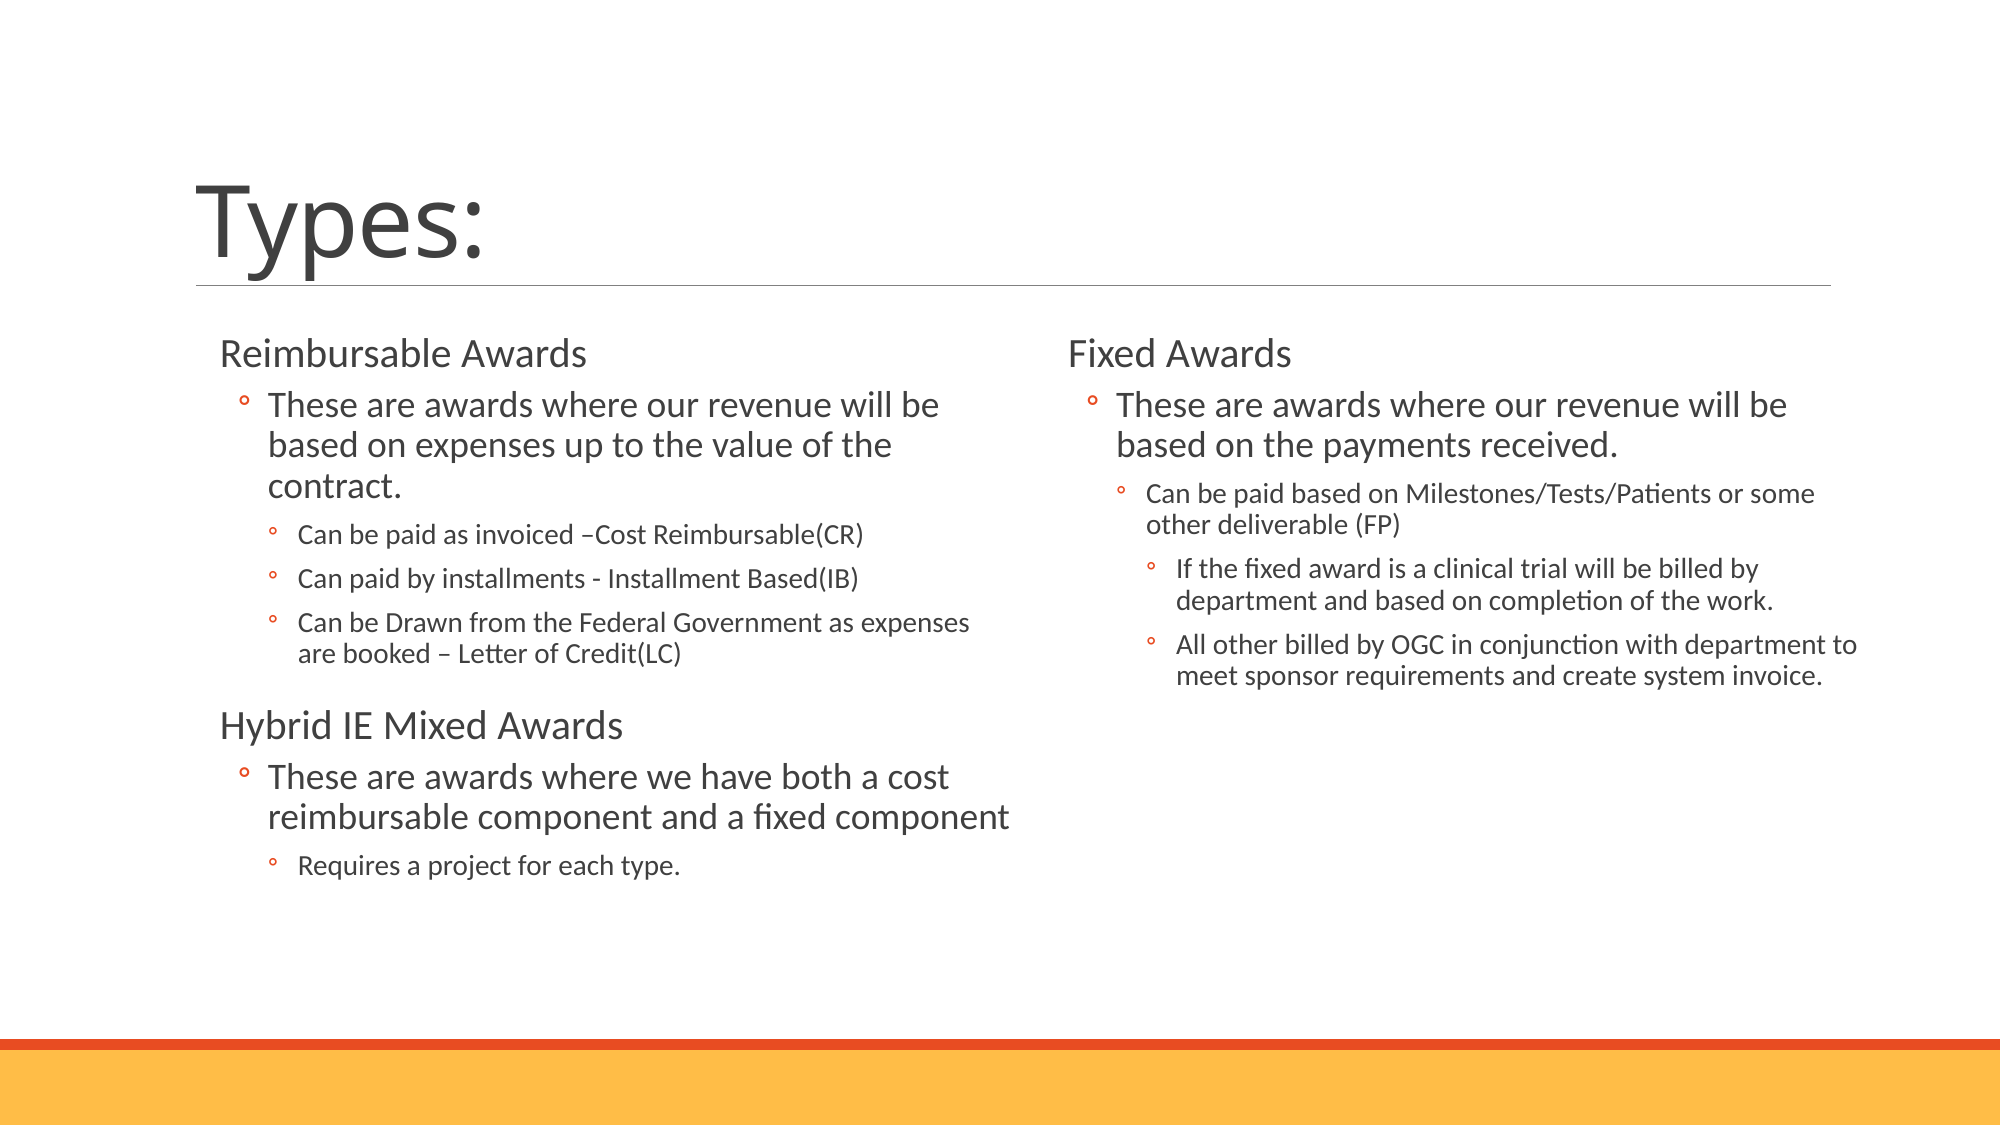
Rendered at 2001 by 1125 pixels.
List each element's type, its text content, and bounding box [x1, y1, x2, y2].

text_box Reimbursable Awards These are awards where our revenue will be based on expenses up to the value of the contract. Can be paid as invoiced –Cost Reimbursable(CR) Can paid by installments - Installment Based(IB) Can be Drawn from the Federal Government as expenses are booked – Letter of Credit(LC) Hybrid IE Mixed Awards These are awards where we have both a cost reimbursable component and a fixed component Requires a project for each type. [204, 324, 1015, 1003]
title Types: [180, 47, 1830, 285]
list Fixed Awards These are awards where our revenue will be based on the payments received. Can be paid based on Milestones/Tests/Patients or some other deliverable (FP) If the fixed award is a clinical trial will be billed by department and based on completion of the work. All other billed by OGC in conjunction with department to meet sponsor requirements and create system invoice. [1053, 324, 1864, 1003]
text_box [1015, 532, 1500, 593]
